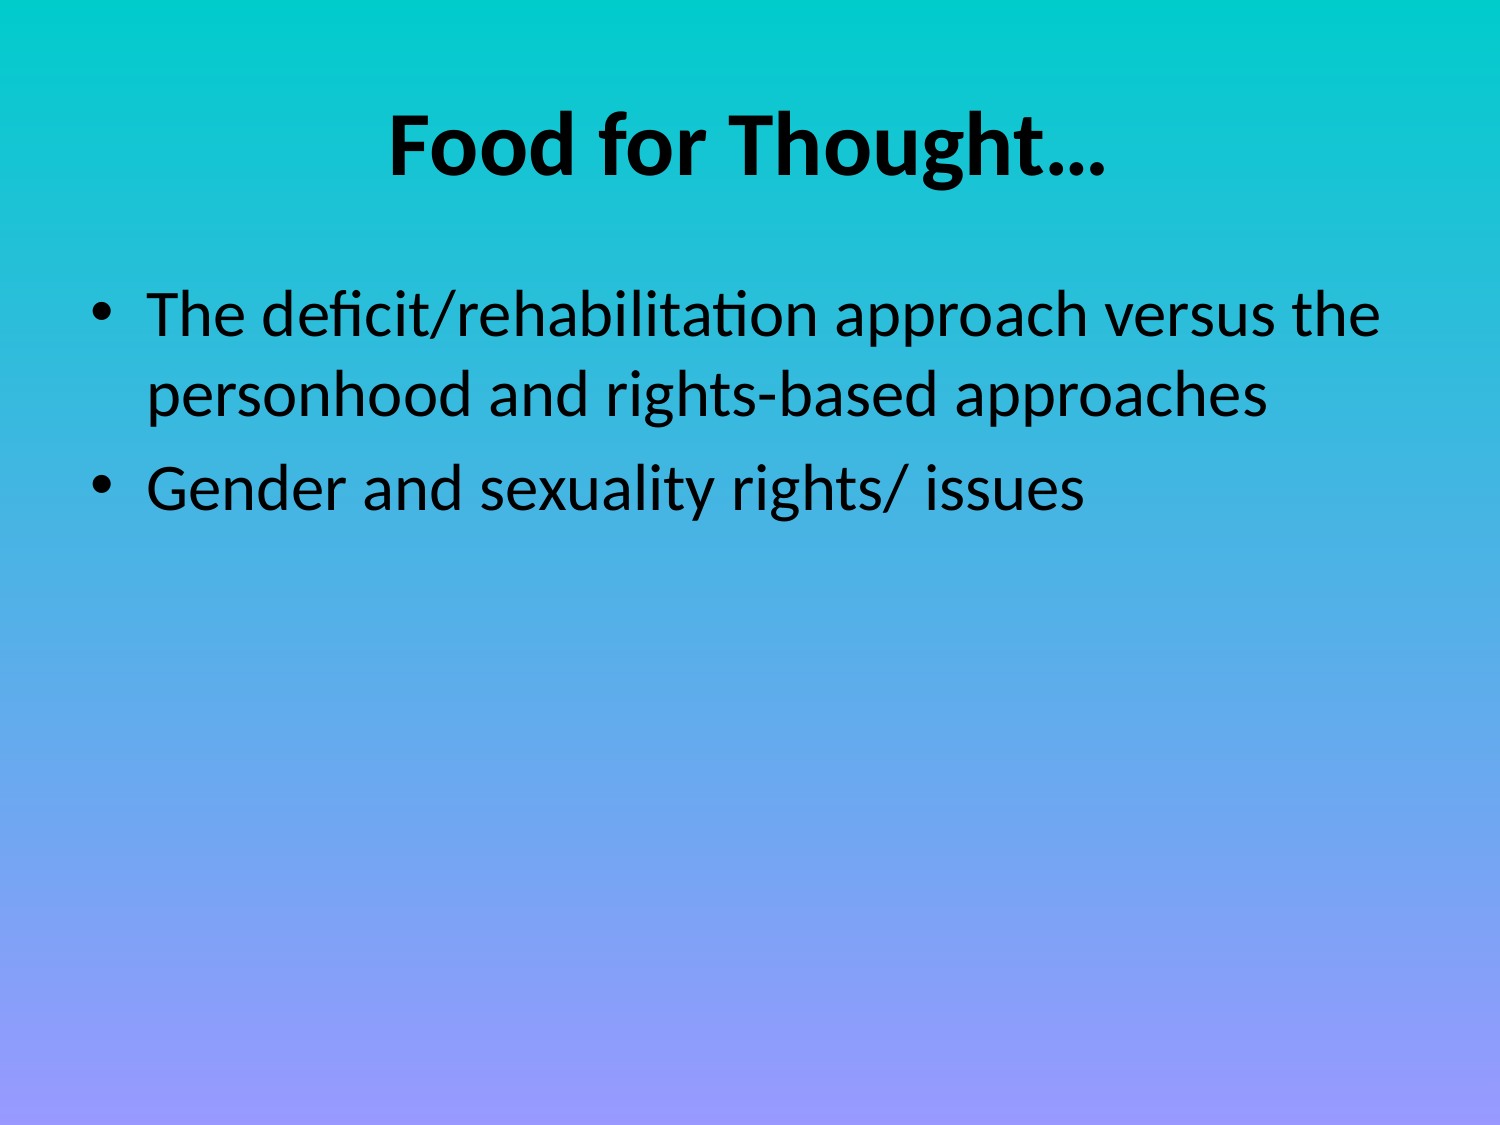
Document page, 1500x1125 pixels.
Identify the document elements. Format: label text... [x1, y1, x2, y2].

title Food for Thought… [75, 45, 1425, 233]
list The deficit/rehabilitation approach versus the personhood and rights-based approaches Gender and sexuality rights/ issues [75, 262, 1425, 1005]
